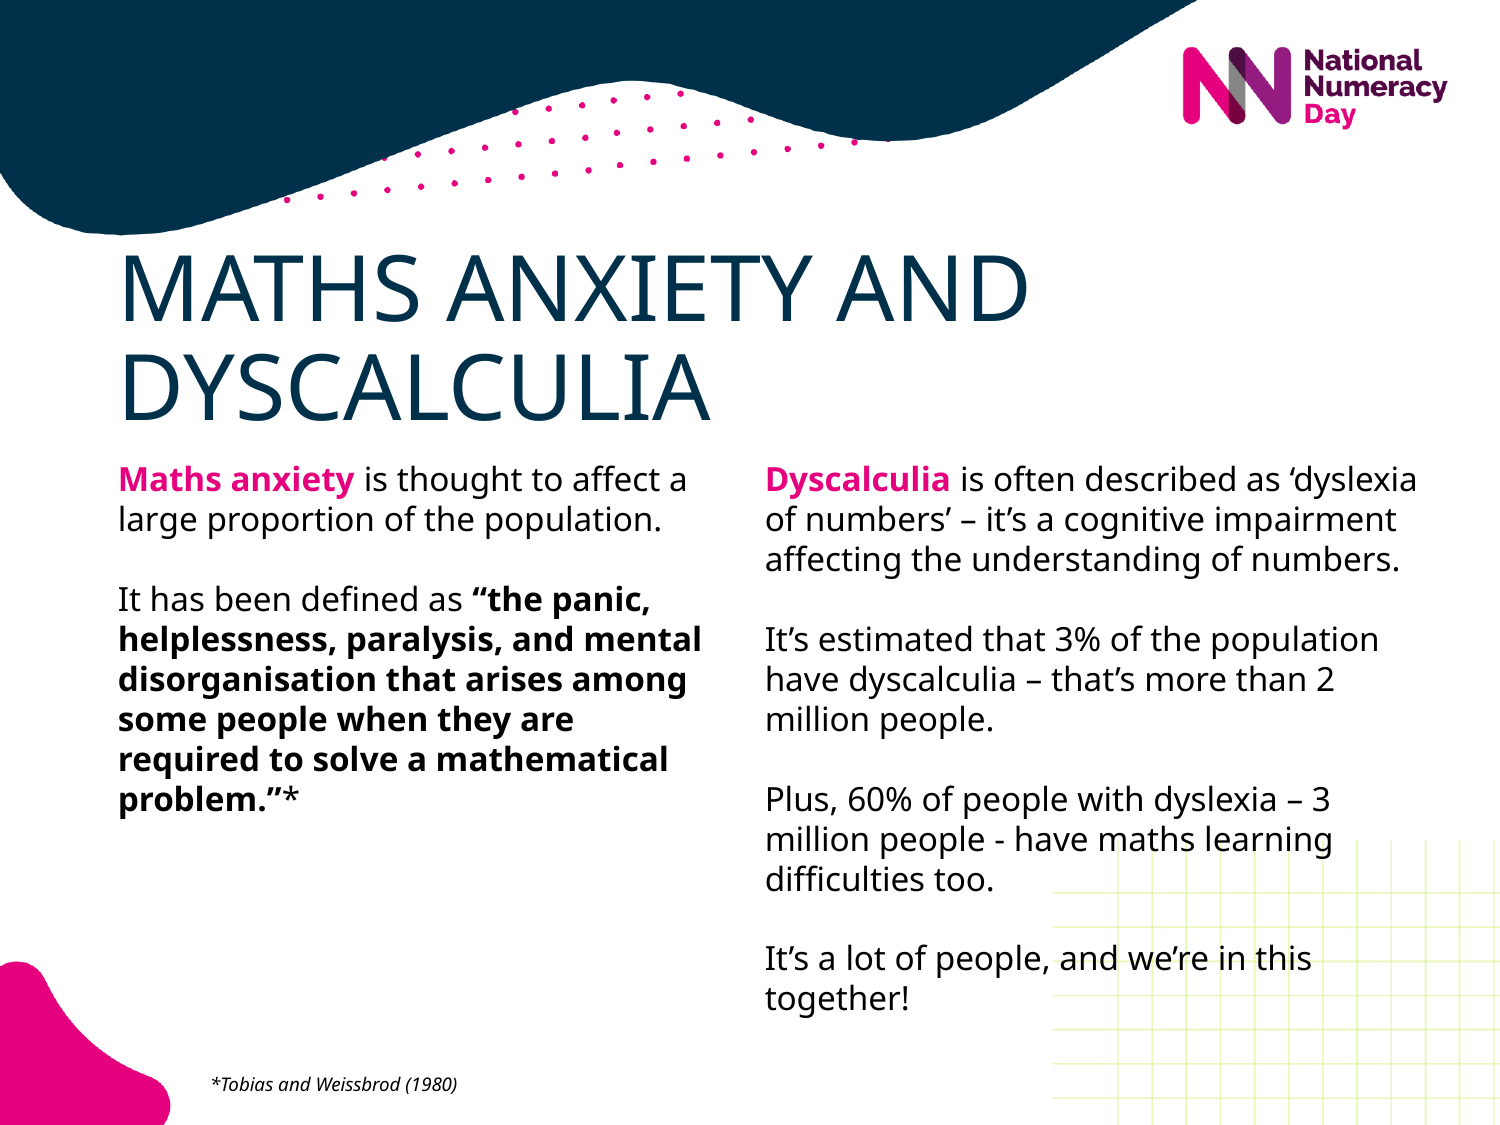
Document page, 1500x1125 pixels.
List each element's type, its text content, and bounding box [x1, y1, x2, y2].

picture [0, 0, 1500, 1125]
text_box Maths anxiety is thought to affect a large proportion of the population. It has been defined as “the panic, helplessness, paralysis, and mental disorganisation that arises among some people when they are required to solve a mathematical problem.”* [103, 451, 731, 826]
text_box Dyscalculia is often described as ‘dyslexia of numbers’ – it’s a cognitive impairment affecting the understanding of numbers. It’s estimated that 3% of the population have dyscalculia – that’s more than 2 million people. Plus, 60% of people with dyslexia – 3 million people - have maths learning difficulties too. It’s a lot of people, and we’re in this together! [750, 451, 1460, 1025]
title MATHS ANXIETY AND DYSCALCULIA [103, 234, 1397, 344]
text_box *Tobias and Weissbrod (1980) [195, 1065, 542, 1103]
